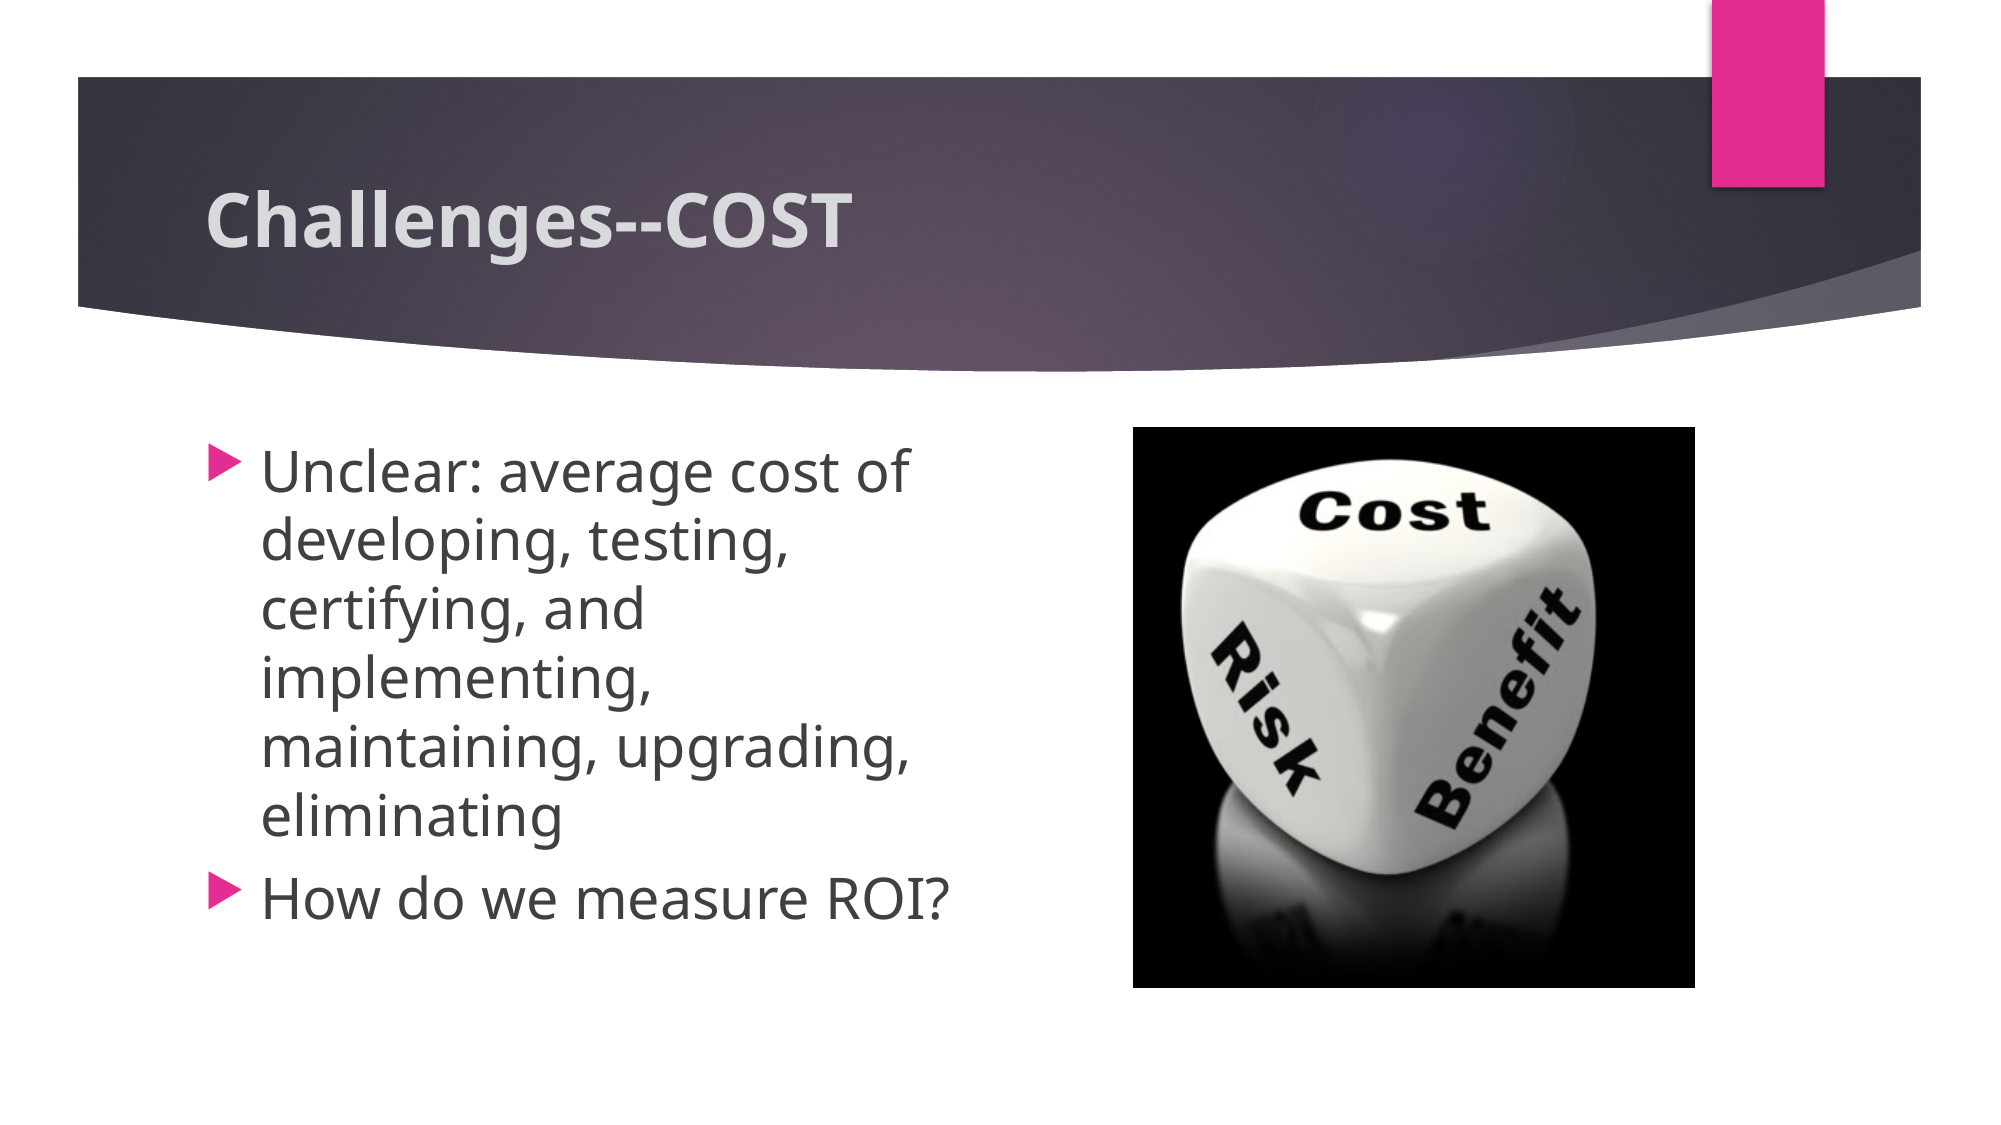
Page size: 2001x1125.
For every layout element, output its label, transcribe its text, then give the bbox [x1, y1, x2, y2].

list Unclear: average cost of developing, testing, certifying, and implementing, maintaining, upgrading, eliminating How do we measure ROI? [189, 427, 981, 988]
title Challenges--COST [189, 159, 1627, 276]
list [1133, 426, 1695, 988]
